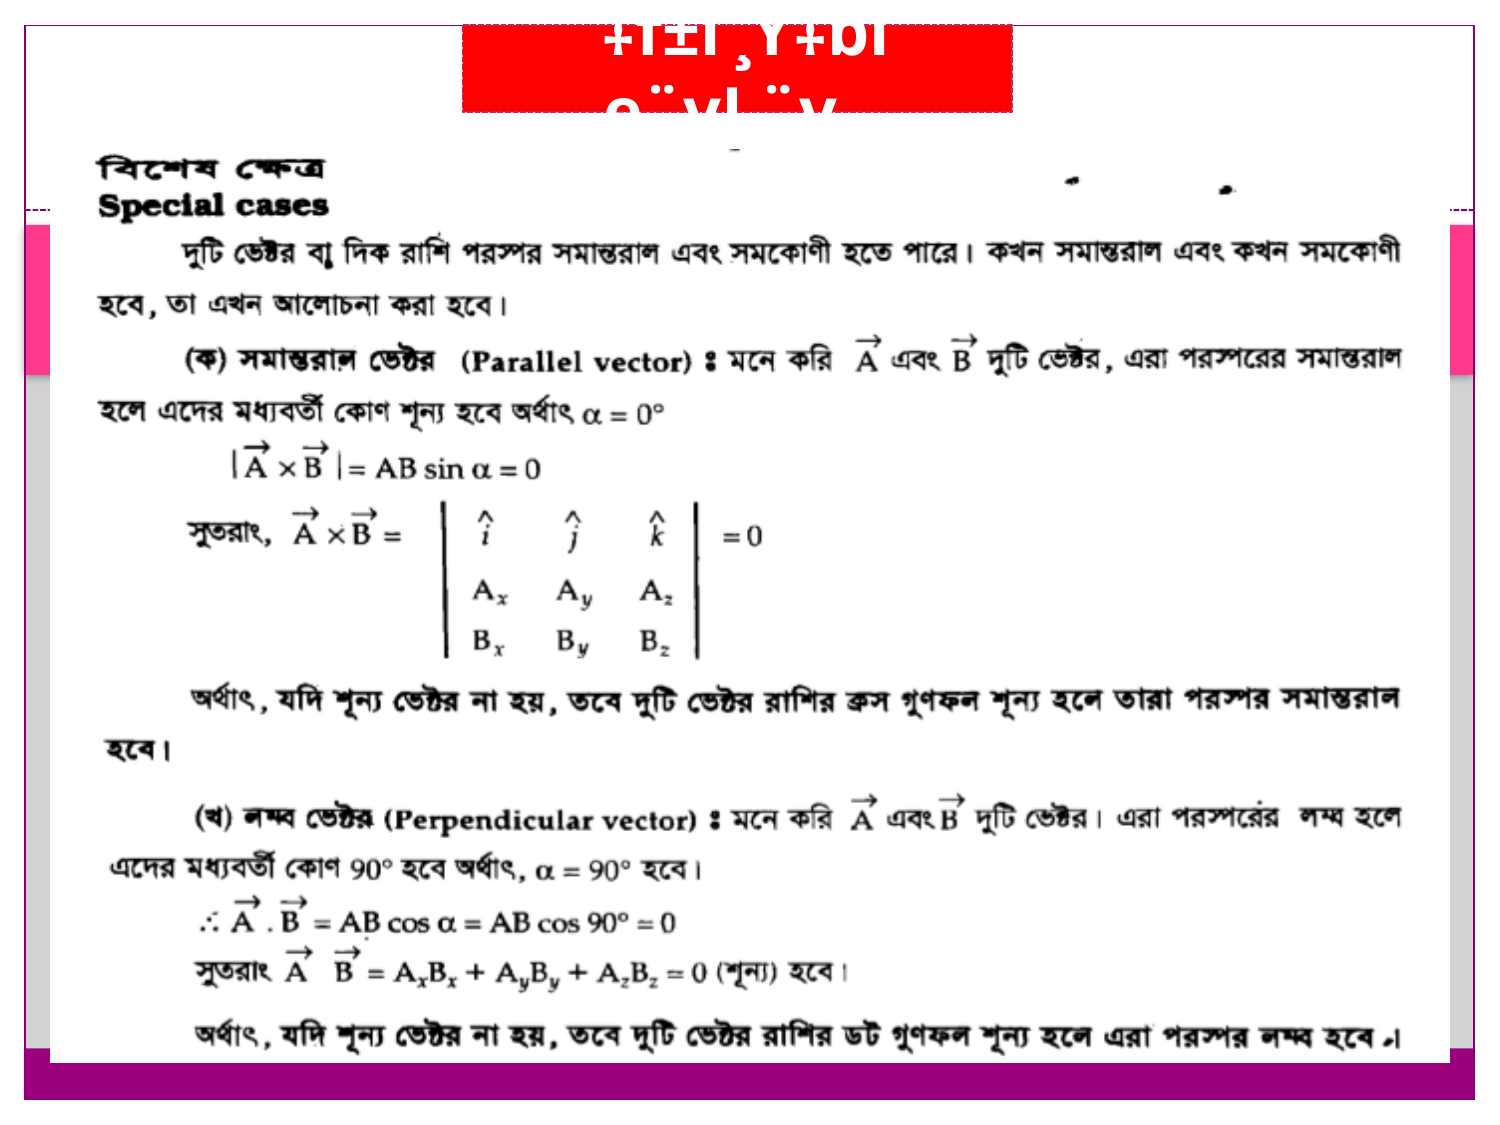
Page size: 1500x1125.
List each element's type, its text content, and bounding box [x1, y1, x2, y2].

picture [49, 149, 1451, 1063]
text_box ‡f±i ¸Y‡bi e¨vL¨v [462, 24, 1013, 113]
